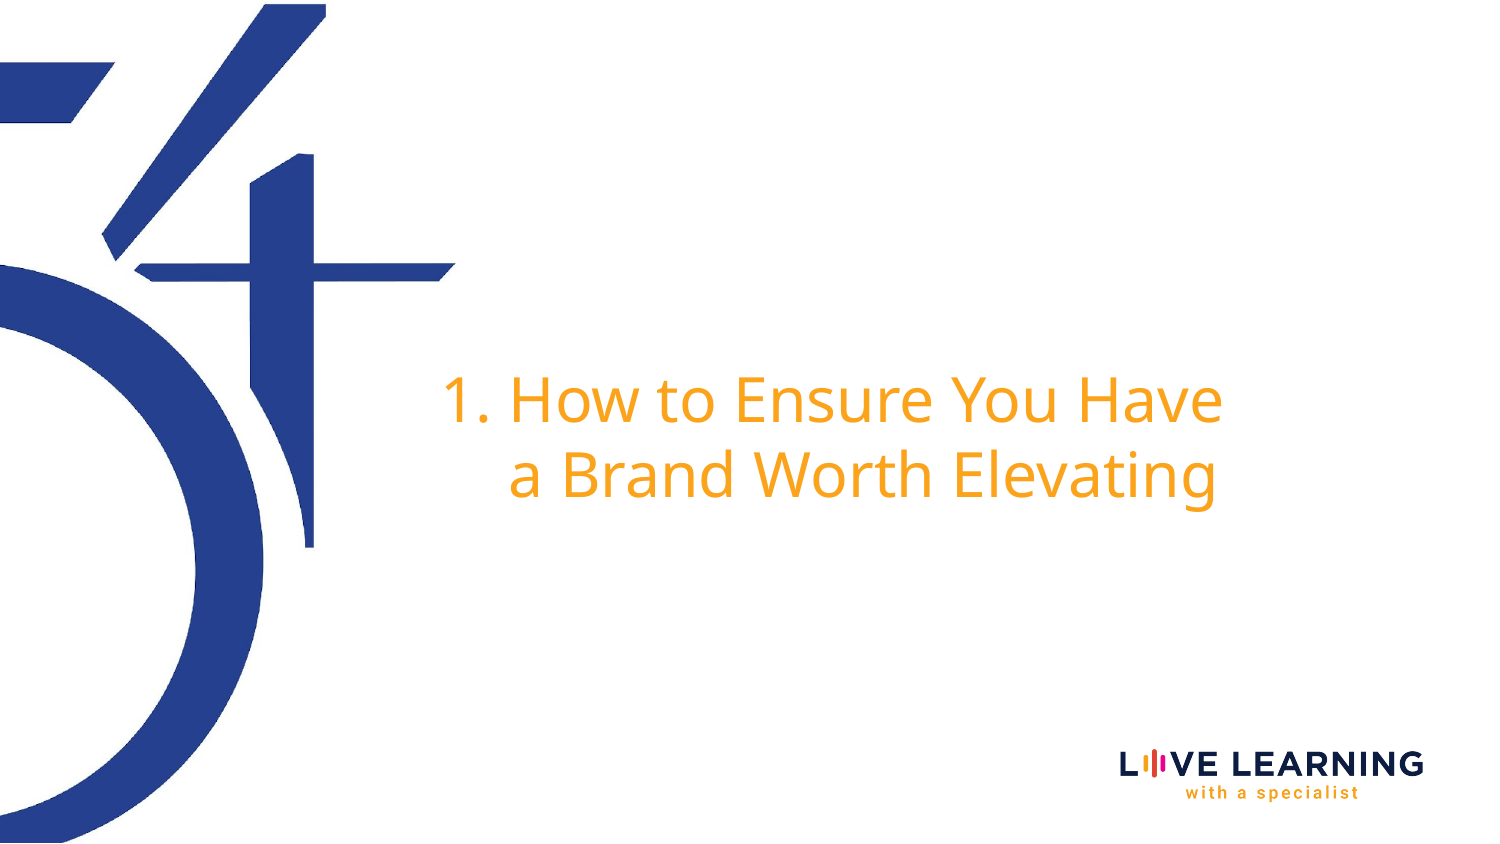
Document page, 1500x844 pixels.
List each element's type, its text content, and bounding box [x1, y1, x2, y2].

picture [0, 0, 1500, 843]
text_box How to Ensure You Have a Brand Worth Elevating [422, 354, 1383, 469]
